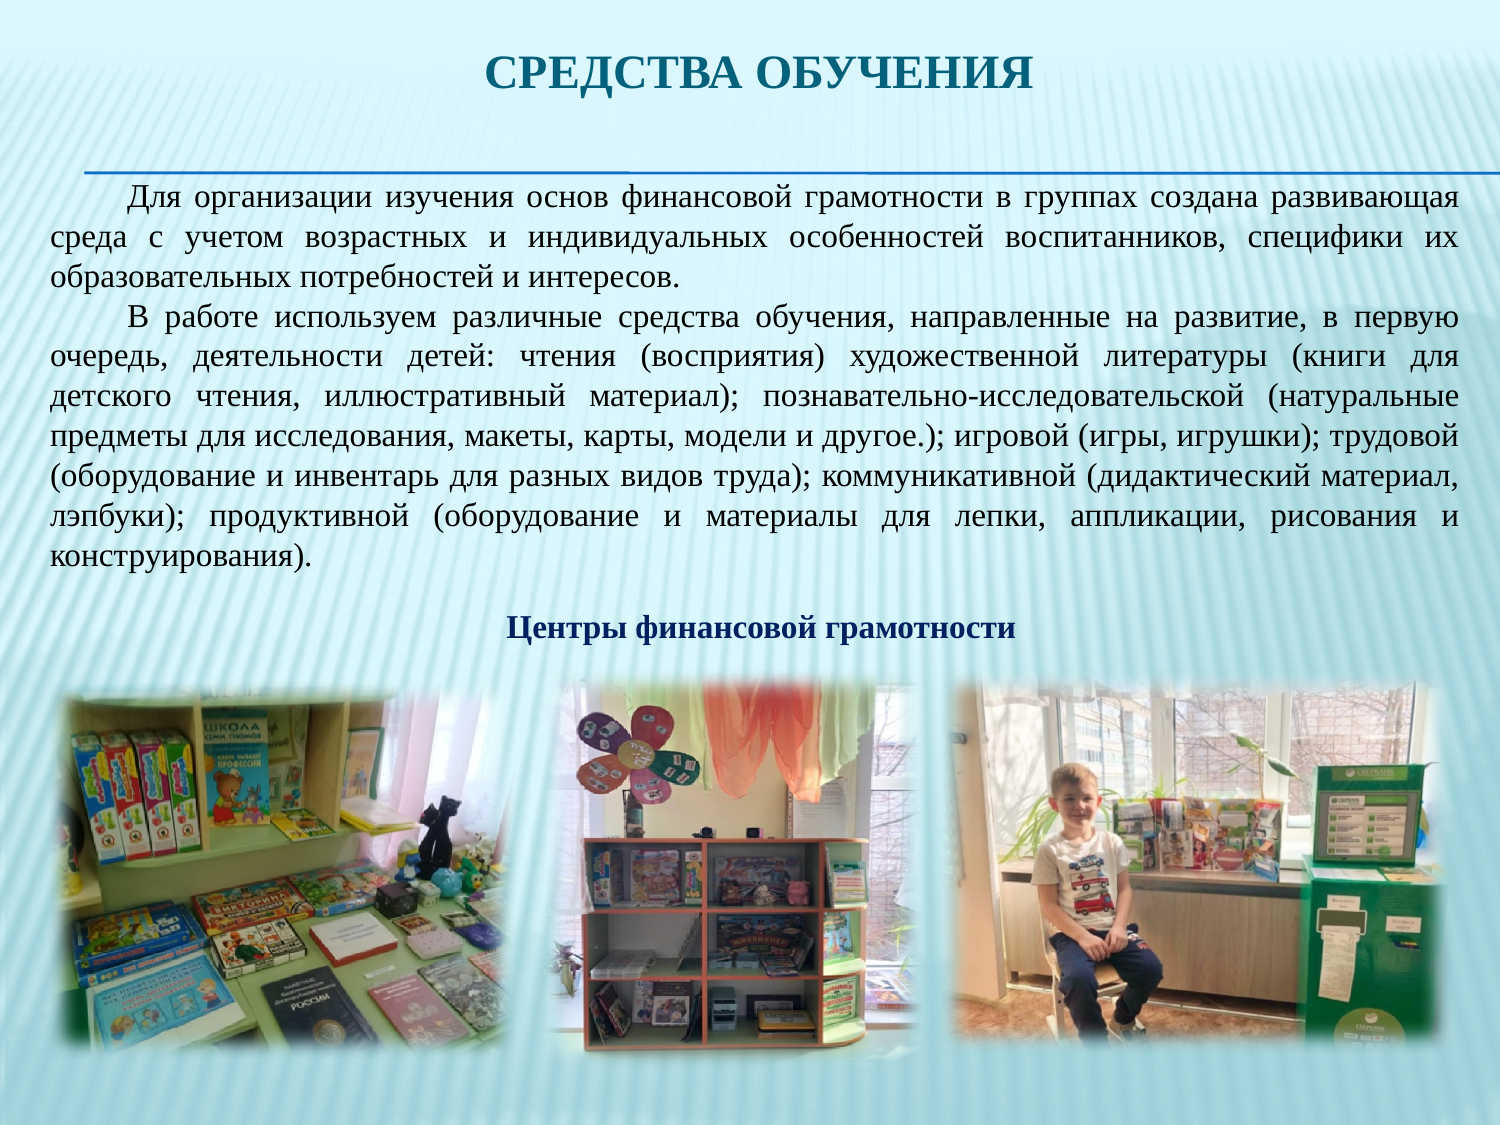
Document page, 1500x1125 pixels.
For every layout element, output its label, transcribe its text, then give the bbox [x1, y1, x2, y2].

picture [46, 679, 516, 1062]
picture [937, 667, 1454, 1055]
text_box Центры финансовой грамотности [175, 597, 1348, 653]
picture [538, 667, 926, 1071]
text_box Для организации изучения основ финансовой грамотности в группах создана развивающая среда с учетом возрастных и индивидуальных особенностей воспитанников, специфики их образовательных потребностей и интересов. В работе используем различные средства обучения, направленные на развитие, в первую очередь, деятельности детей: чтения (восприятия) художественной литературы (книги для детского чтения, иллюстративный материал); познавательно-исследовательской (натуральные предметы для исследования, макеты, карты, модели и другое.); игровой (игры, игрушки); трудовой (оборудование и инвентарь для разных видов труда); коммуникативной (дидактический материал, лэпбуки); продуктивной (оборудование и материалы для лепки, аппликации, рисования и конструирования). [35, 166, 1477, 581]
title Средства обучения [46, 0, 1472, 138]
